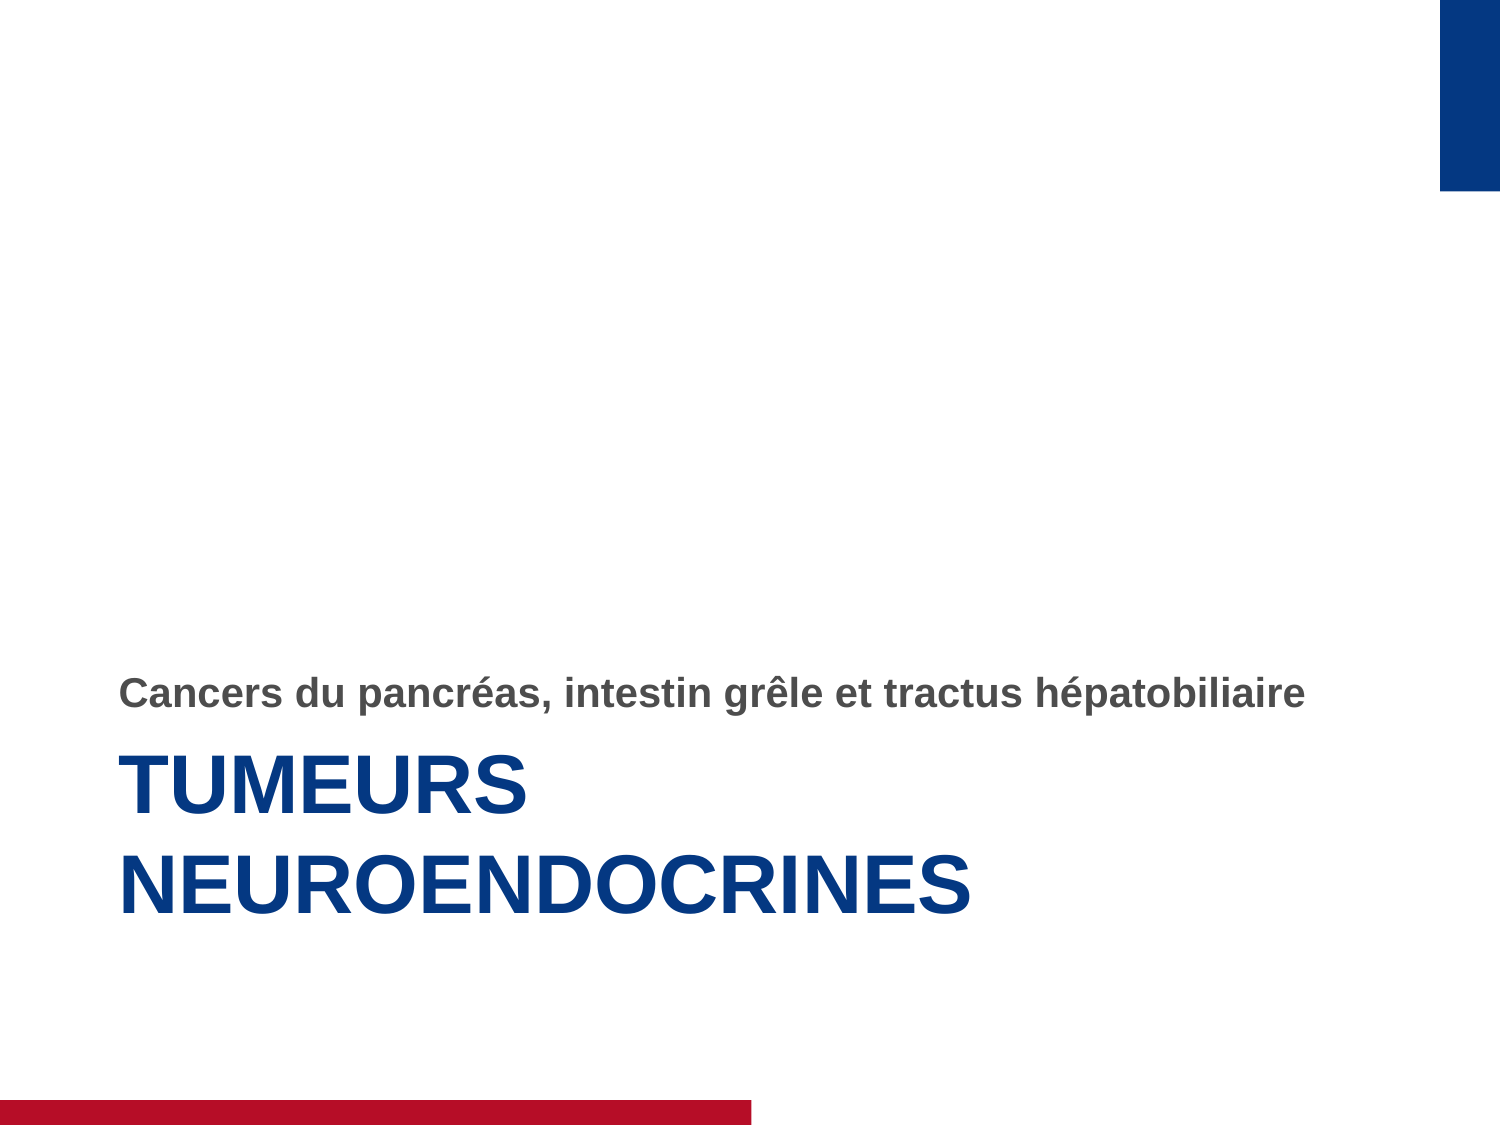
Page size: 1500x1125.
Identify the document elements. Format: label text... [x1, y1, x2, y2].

title TUMEURS Neuroendocrines [118, 723, 1394, 947]
list Cancers du pancréas, intestin grêle et tractus hépatobiliaire [118, 476, 1394, 723]
